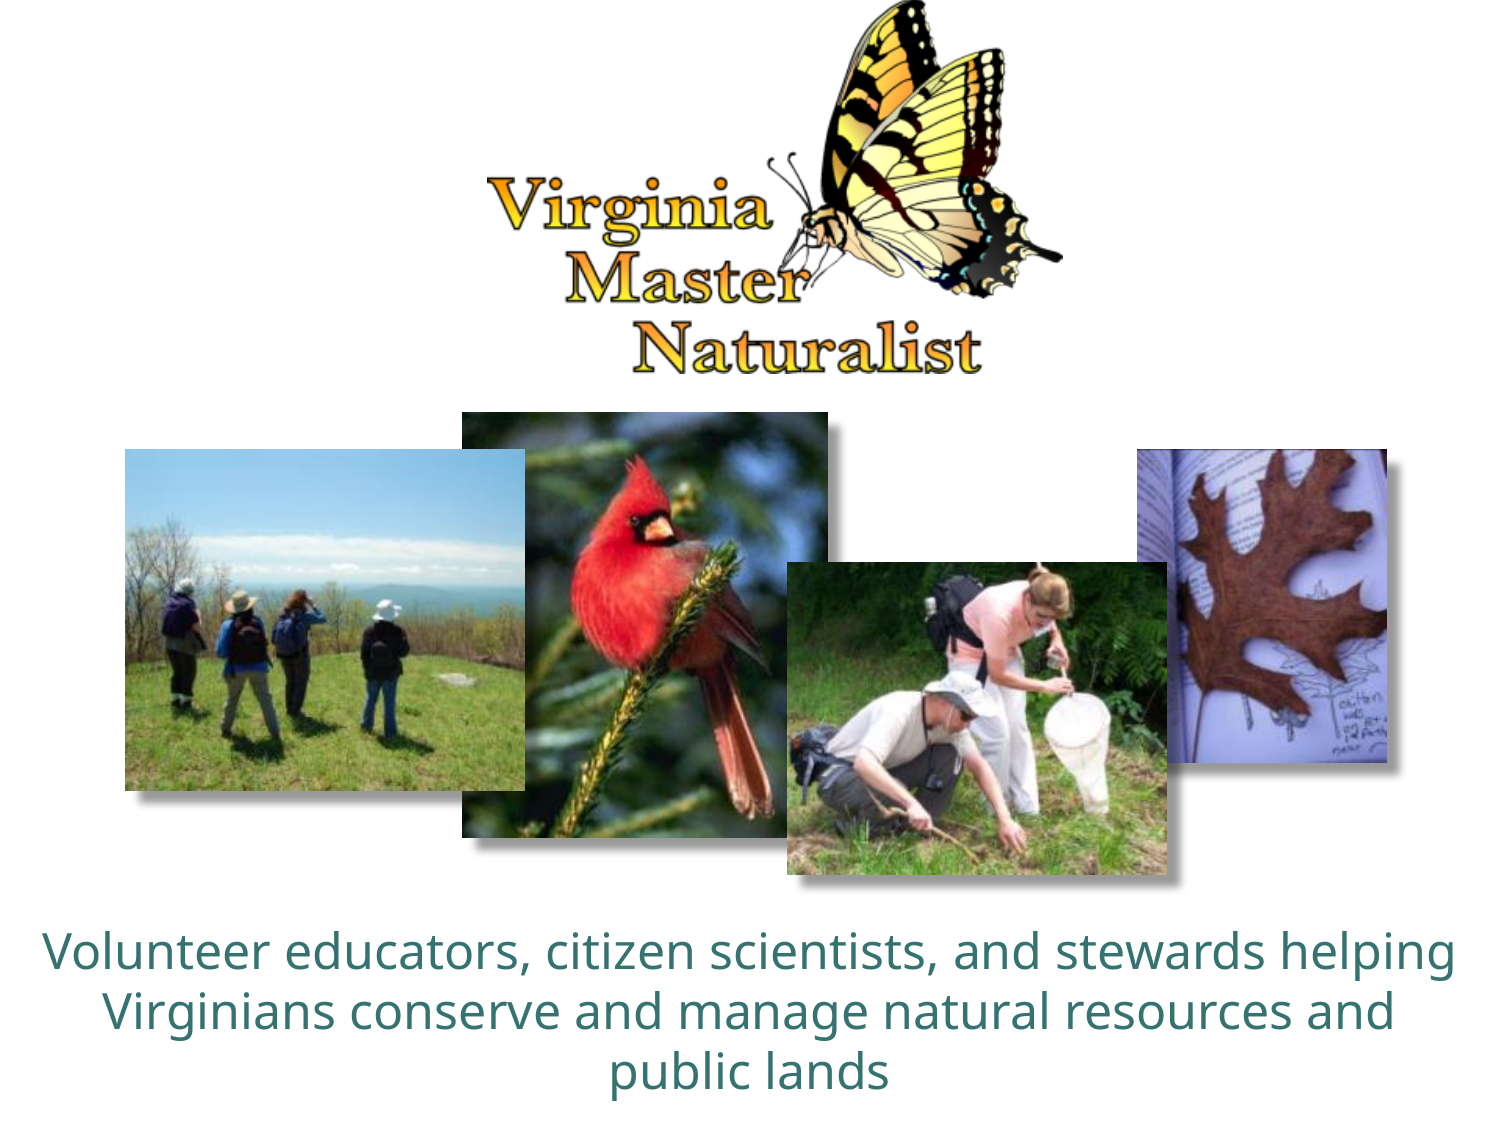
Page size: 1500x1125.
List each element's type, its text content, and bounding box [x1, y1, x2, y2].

picture [487, 0, 1063, 374]
picture [124, 412, 1387, 876]
text_box Volunteer educators, citizen scientists, and stewards helping Virginians conserve and manage natural resources and public lands [24, 912, 1475, 1108]
